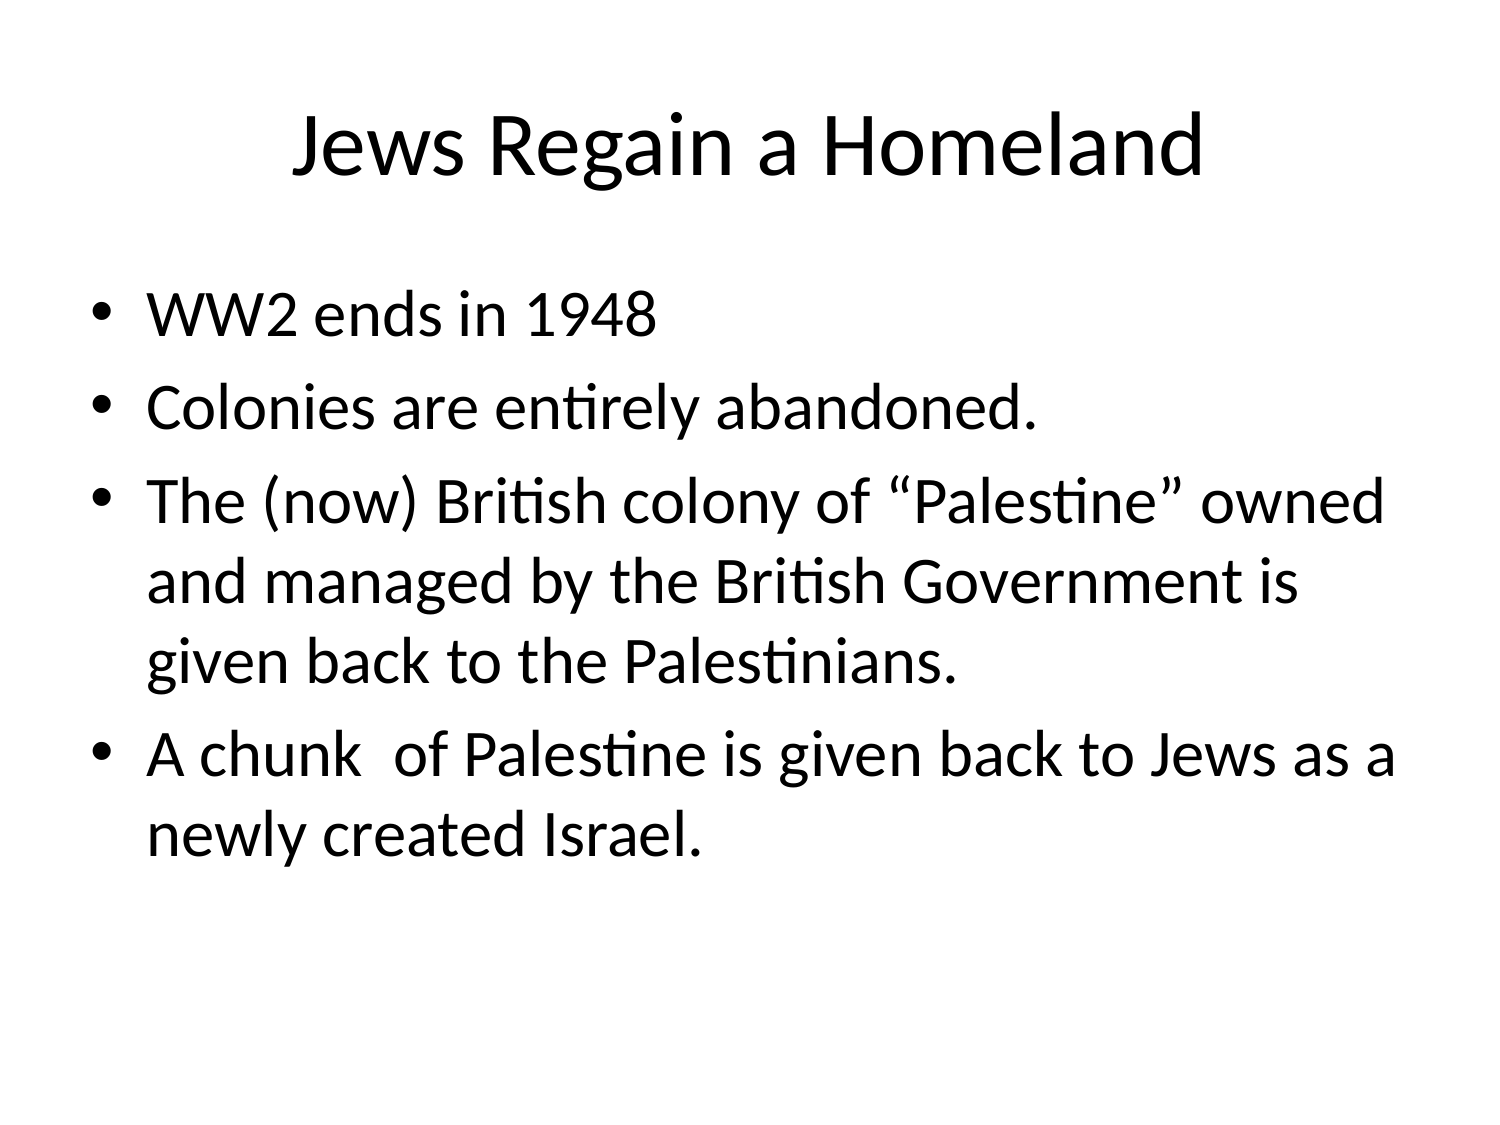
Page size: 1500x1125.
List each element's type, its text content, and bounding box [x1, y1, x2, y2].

title Jews Regain a Homeland [75, 45, 1425, 233]
list WW2 ends in 1948 Colonies are entirely abandoned. The (now) British colony of “Palestine” owned and managed by the British Government is given back to the Palestinians. A chunk of Palestine is given back to Jews as a newly created Israel. [75, 262, 1425, 1005]
